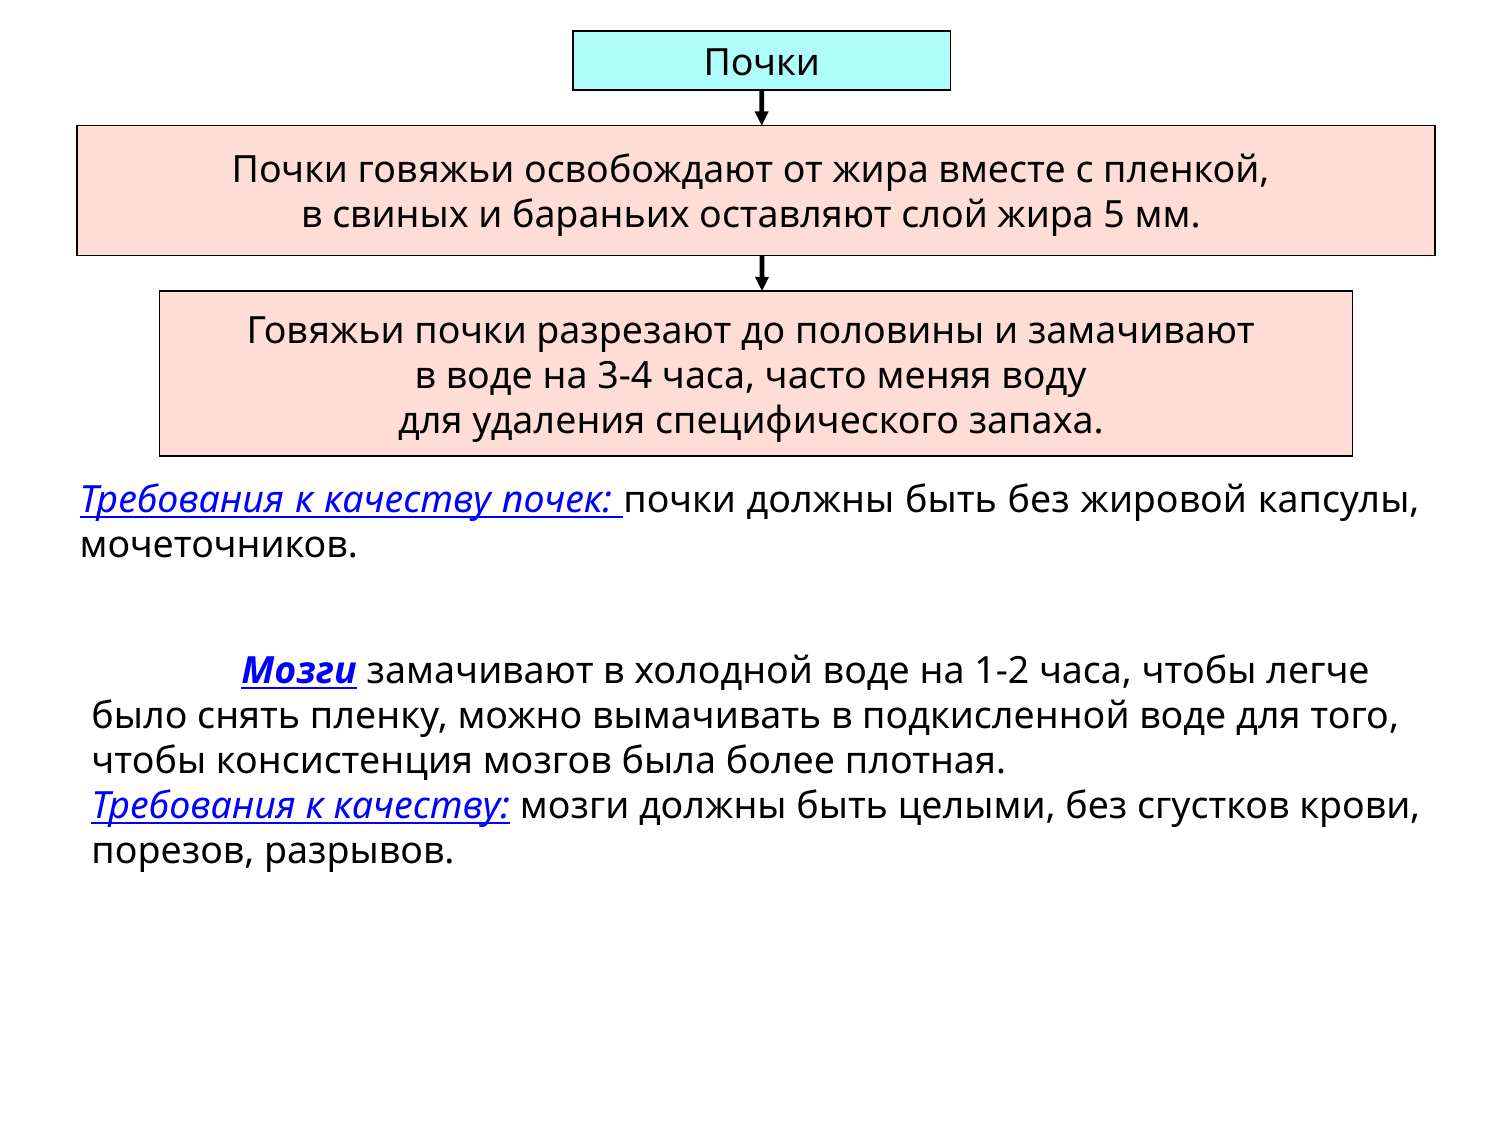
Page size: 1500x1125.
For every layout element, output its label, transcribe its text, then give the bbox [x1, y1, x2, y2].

text_box Почки говяжьи освобождают от жира вместе с пленкой, в свиных и бараньих оставляют слой жира 5 мм. [76, 125, 1436, 256]
text_box Мозги замачивают в холодной воде на 1-2 часа, чтобы легче было снять пленку, можно вымачивать в подкисленной воде для того, чтобы консистенция мозгов была более плотная. Требования к качеству: мозги должны быть целыми, без сгустков крови, порезов, разрывов. [76, 638, 1447, 879]
text_box [755, 90, 768, 126]
text_box [755, 255, 769, 291]
text_box Почки [572, 31, 951, 90]
text_box Говяжьи почки разрезают до половины и замачивают в воде на 3-4 часа, часто меняя воду для удаления специфического запаха. [159, 290, 1353, 457]
text_box Требования к качеству почек: почки должны быть без жировой капсулы, мочеточников. [64, 467, 1435, 573]
